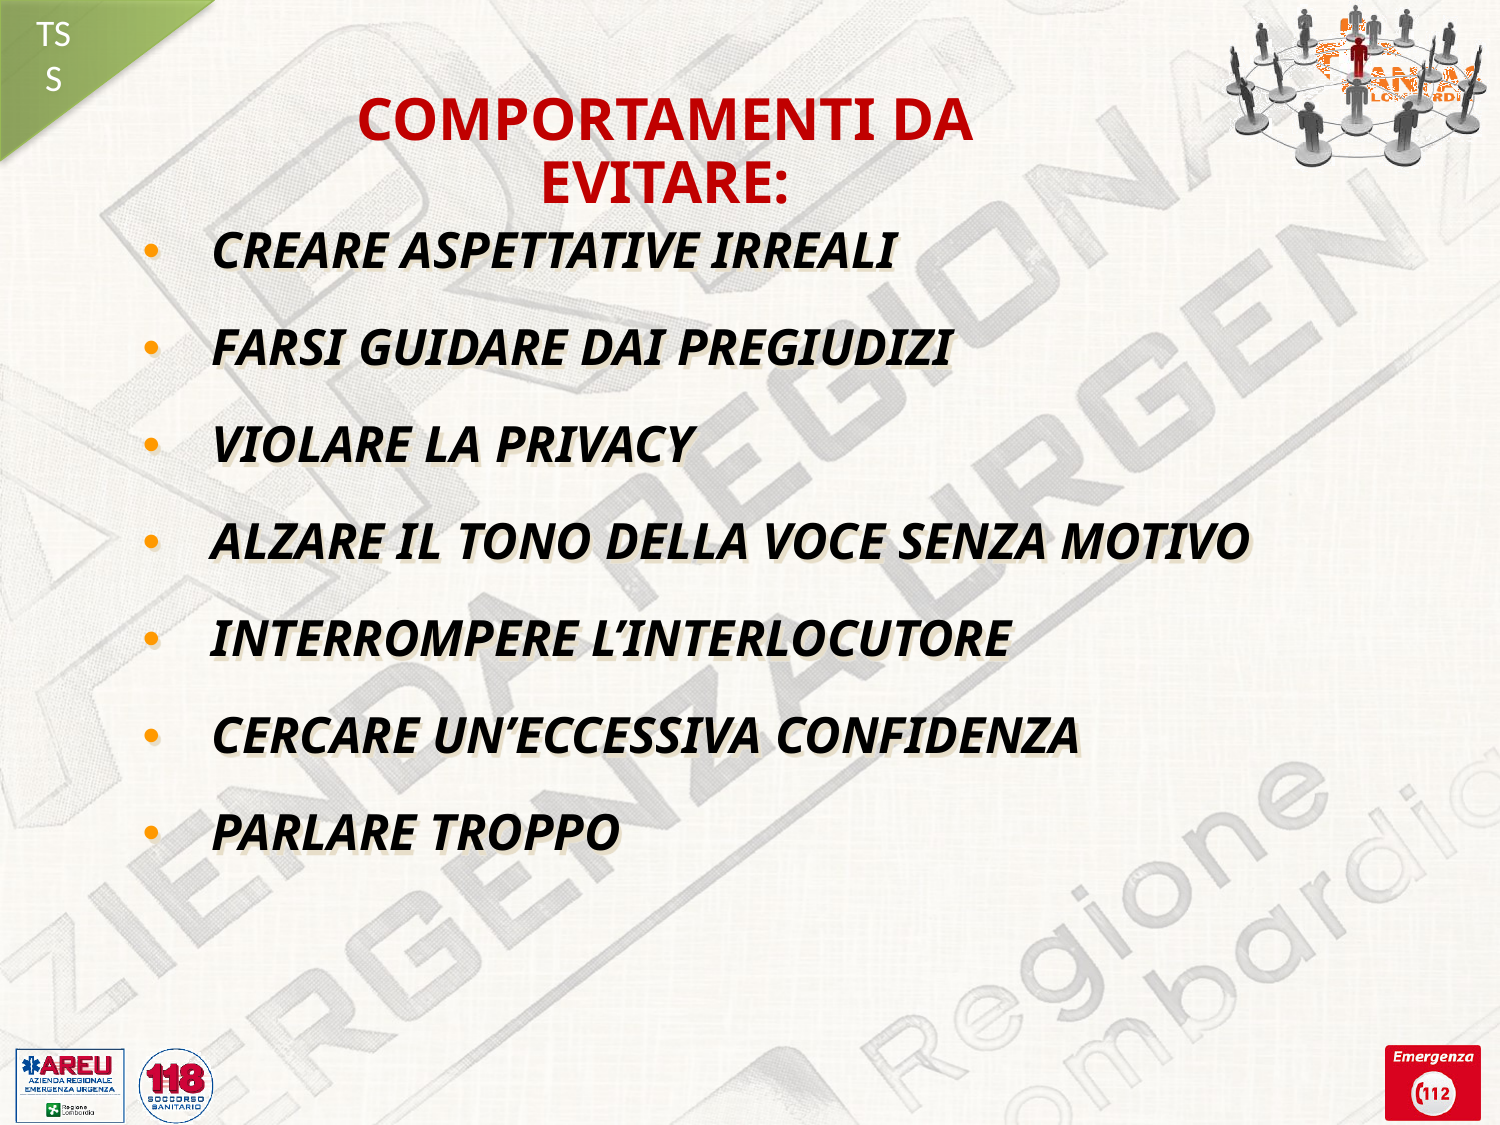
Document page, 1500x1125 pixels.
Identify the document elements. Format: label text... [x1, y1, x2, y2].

picture [0, 0, 1500, 1125]
text_box TSS [0, 0, 215, 162]
text_box COMPORTAMENTI DA EVITARE: [214, 82, 1116, 223]
text_box CREARE ASPETTATIVE IRREALI FARSI GUIDARE DAI PREGIUDIZI VIOLARE LA PRIVACY ALZARE IL TONO DELLA VOCE SENZA MOTIVO INTERROMPERE L’INTERLOCUTORE CERCARE UN’ECCESSIVA CONFIDENZA PARLARE TROPPO [142, 223, 1365, 863]
